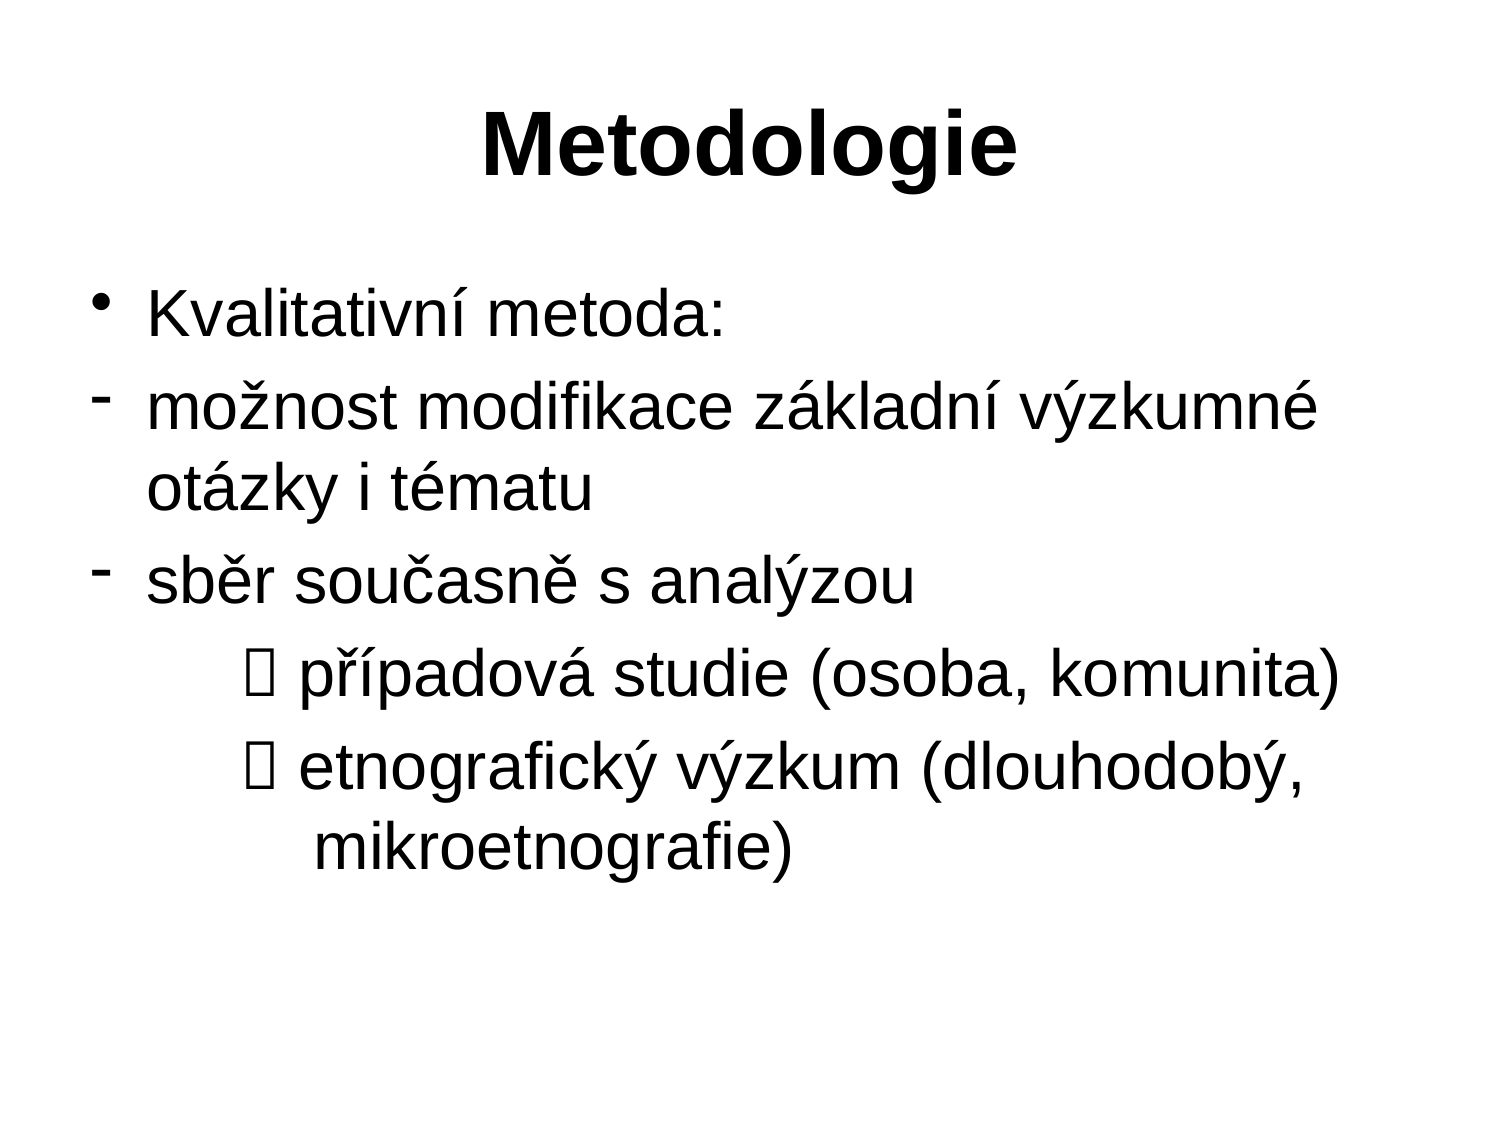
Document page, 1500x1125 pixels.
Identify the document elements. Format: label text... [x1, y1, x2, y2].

title Metodologie [75, 45, 1425, 233]
list Kvalitativní metoda: možnost modifikace základní výzkumné otázky i tématu sběr současně s analýzou  případová studie (osoba, komunita)  etnografický výzkum (dlouhodobý, mikroetnografie) [75, 262, 1425, 1005]
